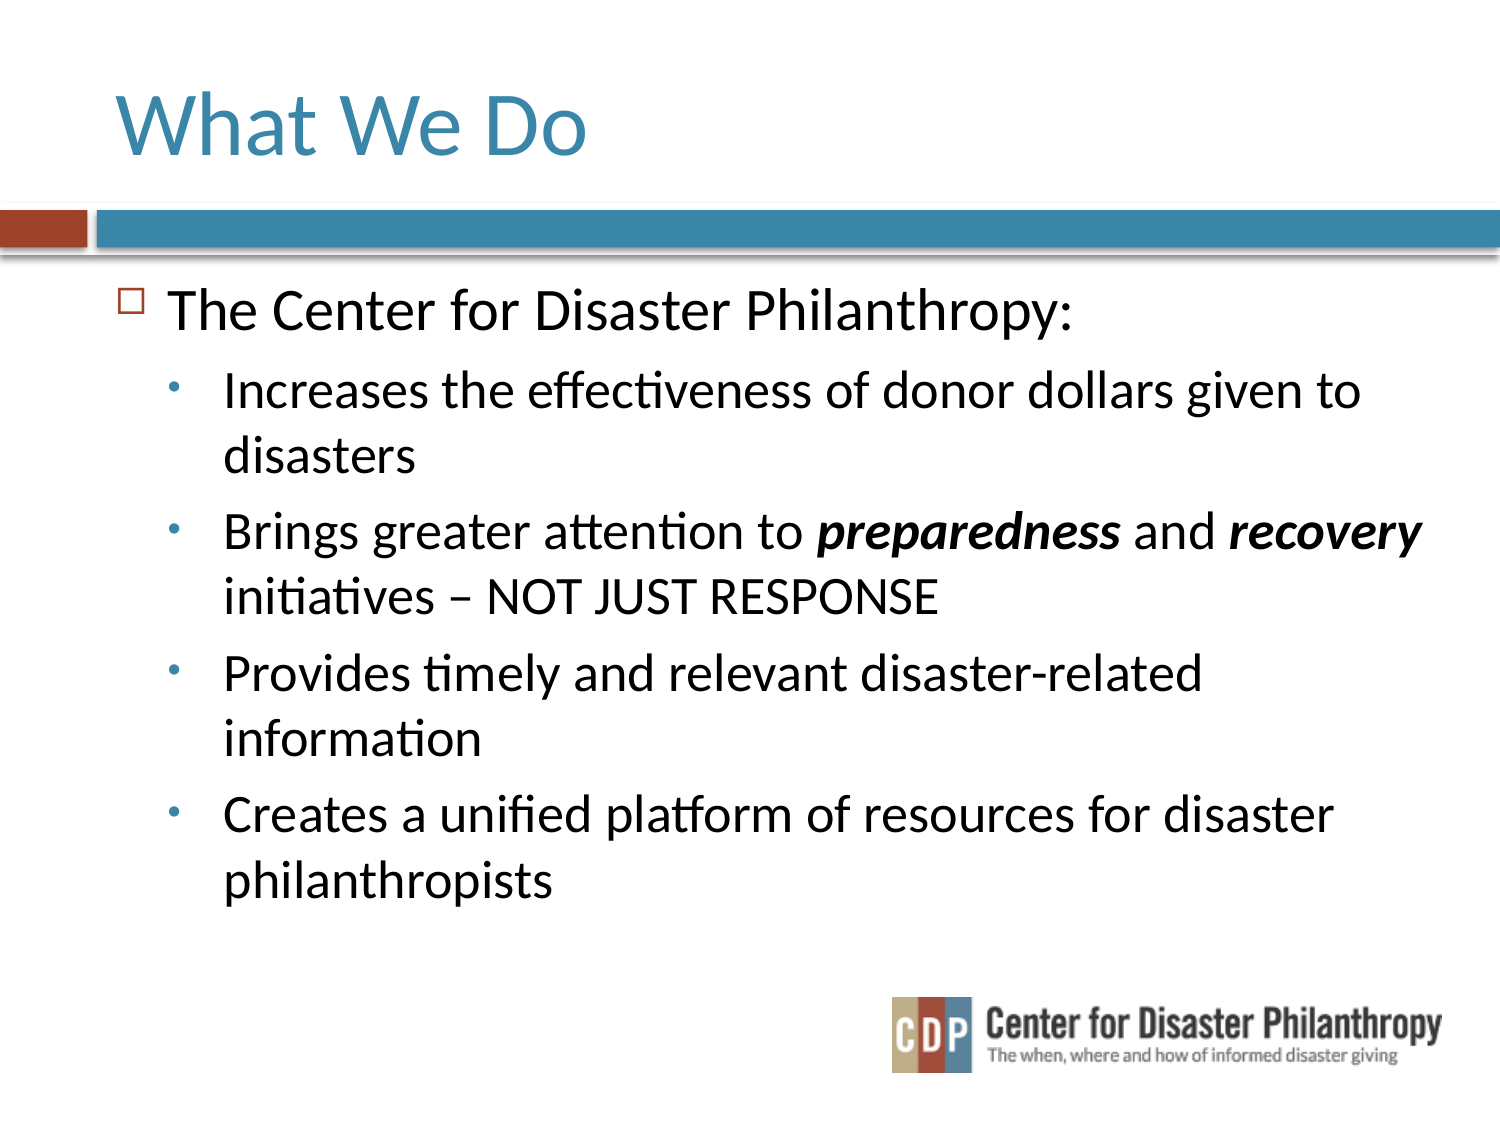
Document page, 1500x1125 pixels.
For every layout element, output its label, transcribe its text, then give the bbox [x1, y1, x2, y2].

picture [892, 997, 1442, 1073]
list The Center for Disaster Philanthropy: Increases the effectiveness of donor dollars given to disasters Brings greater attention to preparedness and recovery initiatives – NOT JUST RESPONSE Provides timely and relevant disaster-related information Creates a unified platform of resources for disaster philanthropists [100, 262, 1438, 953]
title What We Do [100, 37, 1438, 200]
